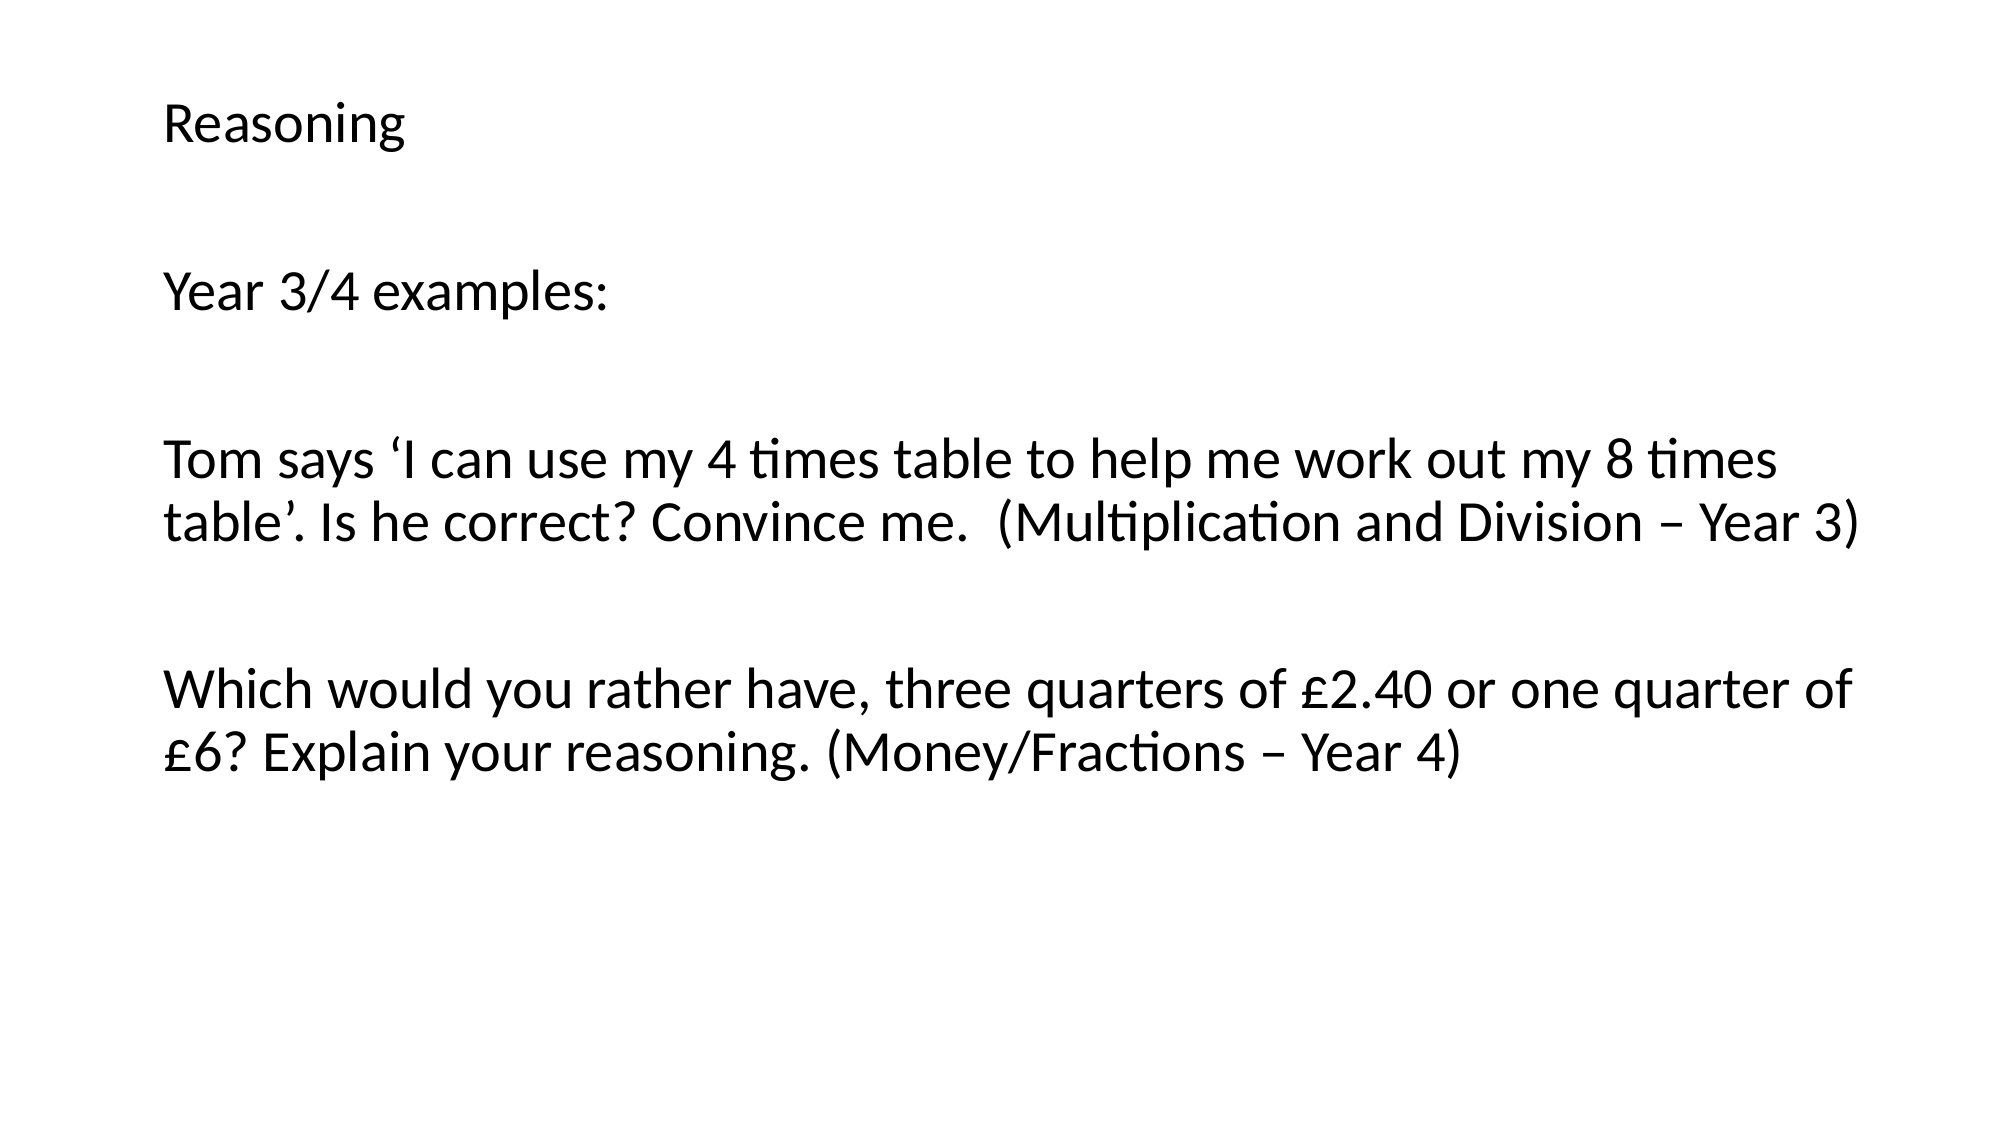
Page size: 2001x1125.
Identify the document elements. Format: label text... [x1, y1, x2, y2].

list Reasoning Year 3/4 examples: Tom says ‘I can use my 4 times table to help me work out my 8 times table’. Is he correct? Convince me. (Multiplication and Division – Year 3) Which would you rather have, three quarters of £2.40 or one quarter of £6? Explain your reasoning. (Money/Fractions – Year 4) [148, 85, 1940, 1125]
